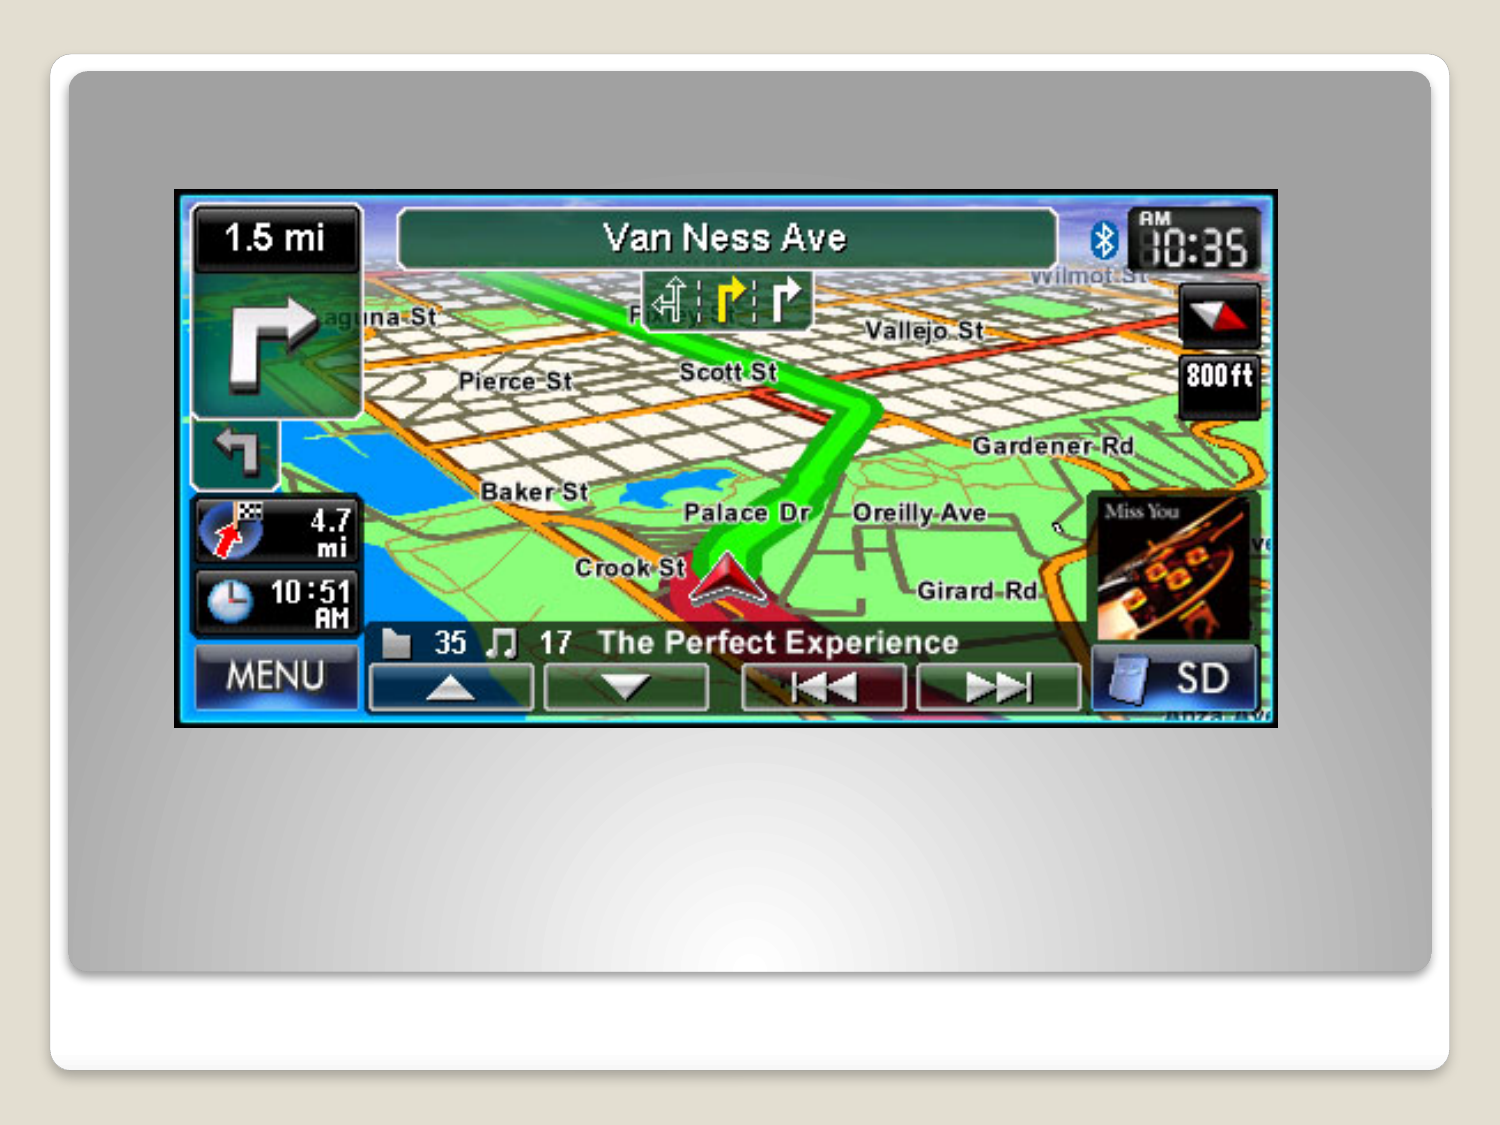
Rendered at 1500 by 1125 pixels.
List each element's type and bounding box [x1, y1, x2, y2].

picture [174, 189, 1278, 728]
